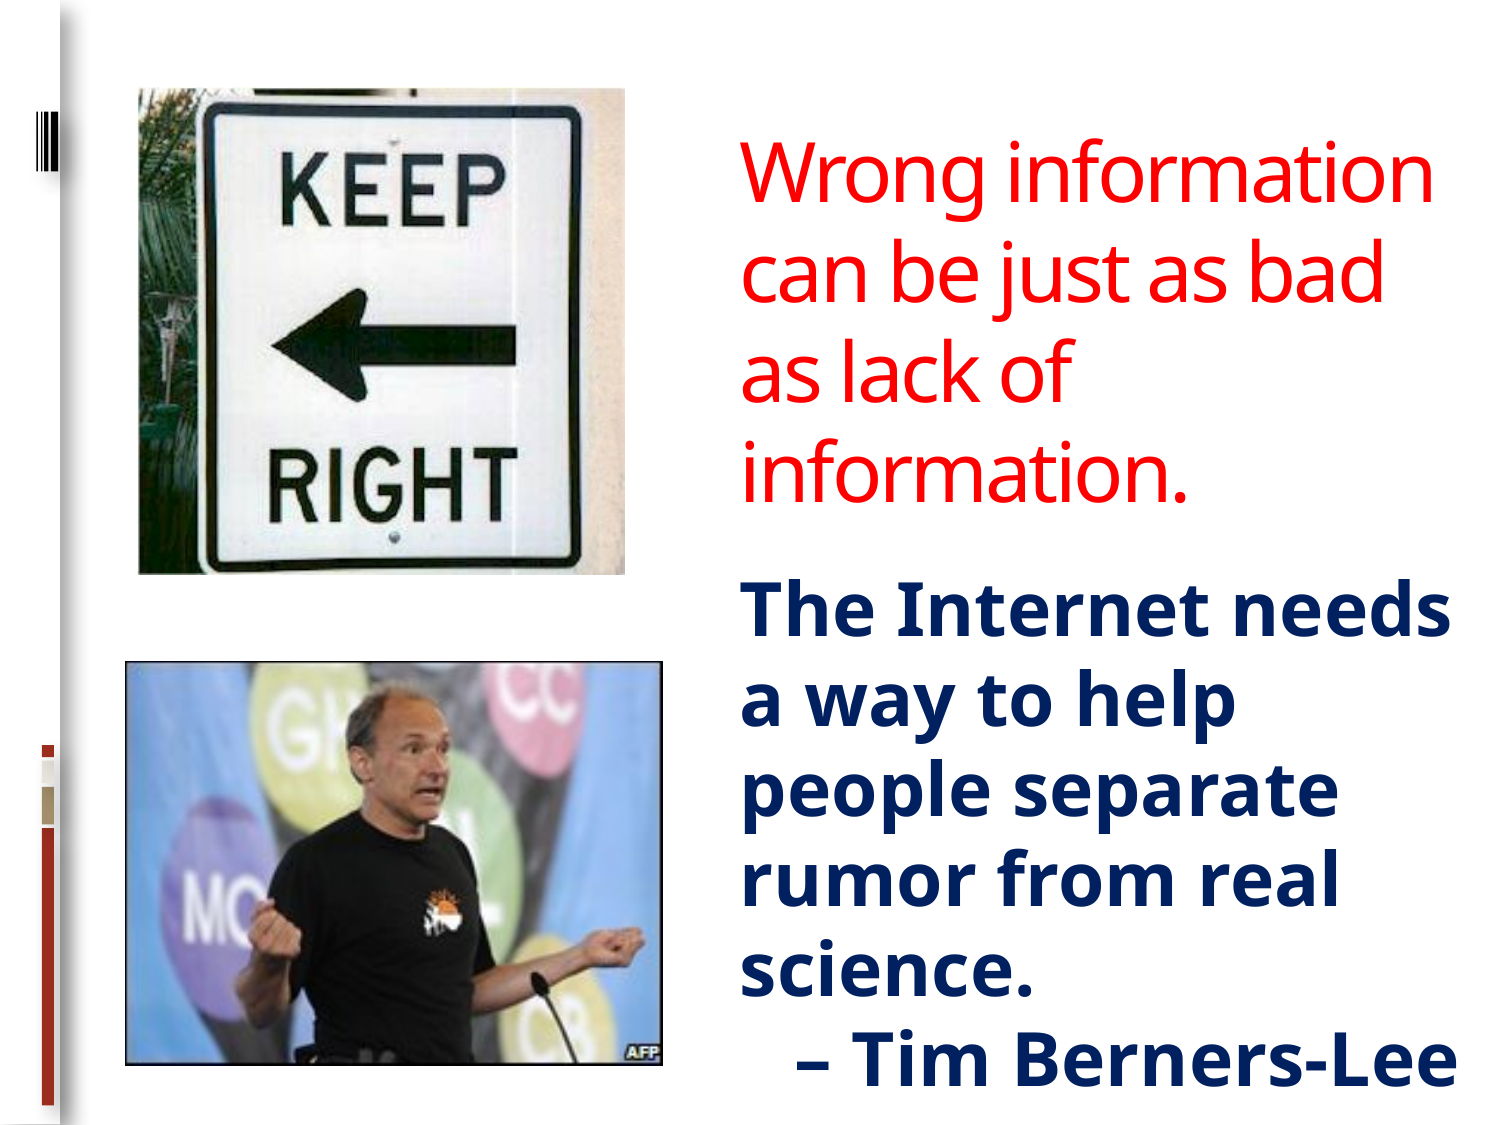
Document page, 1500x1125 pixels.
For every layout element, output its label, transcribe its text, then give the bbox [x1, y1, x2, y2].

text_box [698, 235, 777, 1027]
picture [137, 87, 626, 576]
picture [124, 660, 663, 1066]
text_box The Internet needs a way to help people separate rumor from real science. – Tim Berners-Lee [724, 724, 1475, 938]
title Wrong information can be just as bad as lack of information. [725, 212, 1475, 425]
